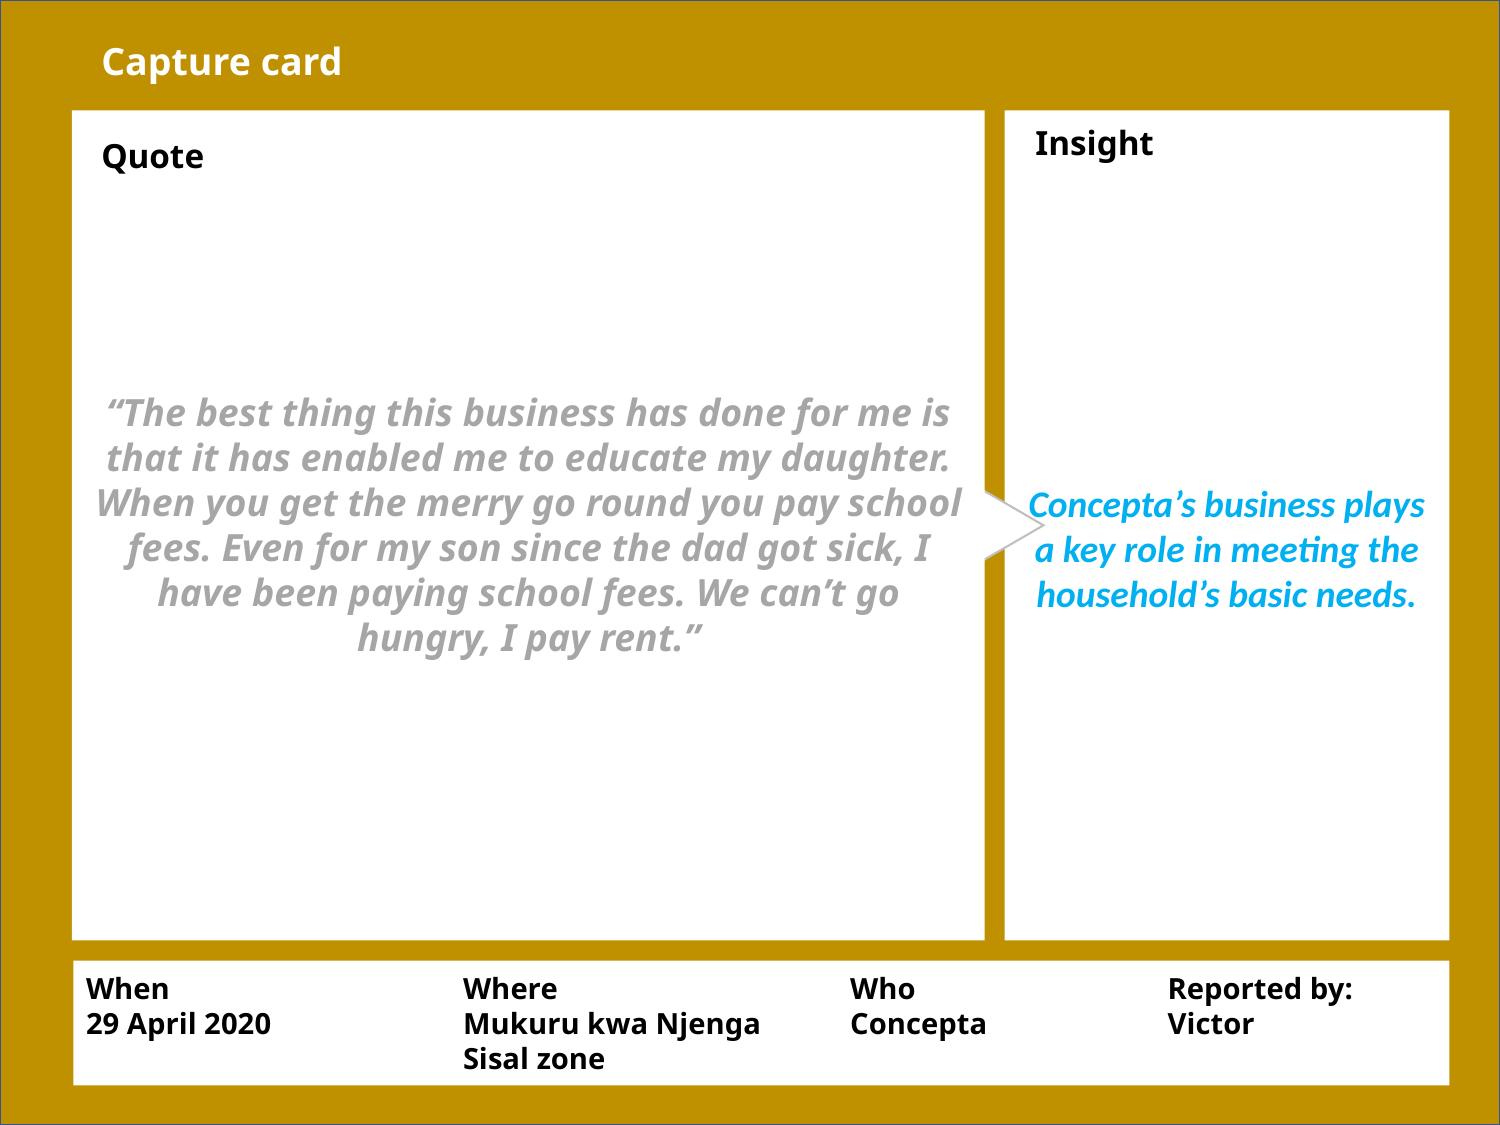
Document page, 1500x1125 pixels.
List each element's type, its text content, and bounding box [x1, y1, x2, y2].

text_box Concepta’s business plays a key role in meeting the household’s basic needs. [1004, 109, 1450, 941]
text_box Reported by: Victor [1152, 962, 1368, 1048]
text_box Where Mukuru kwa Njenga Sisal zone [448, 962, 777, 1118]
text_box Quote [86, 127, 969, 183]
text_box “The best thing this business has done for me is that it has enabled me to educate my daughter. When you get the merry go round you pay school fees. Even for my son since the dad got sick, I have been paying school fees. We can’t go hungry, I pay rent.” [73, 381, 985, 667]
text_box Insight [1020, 114, 1398, 170]
text_box [0, 0, 1500, 1125]
text_box Capture card [86, 30, 969, 91]
text_box When 29 April 2020 [71, 962, 287, 1048]
text_box [71, 109, 986, 941]
text_box [986, 490, 1046, 560]
text_box Who Concepta [835, 962, 1010, 1048]
text_box [72, 960, 1450, 1086]
